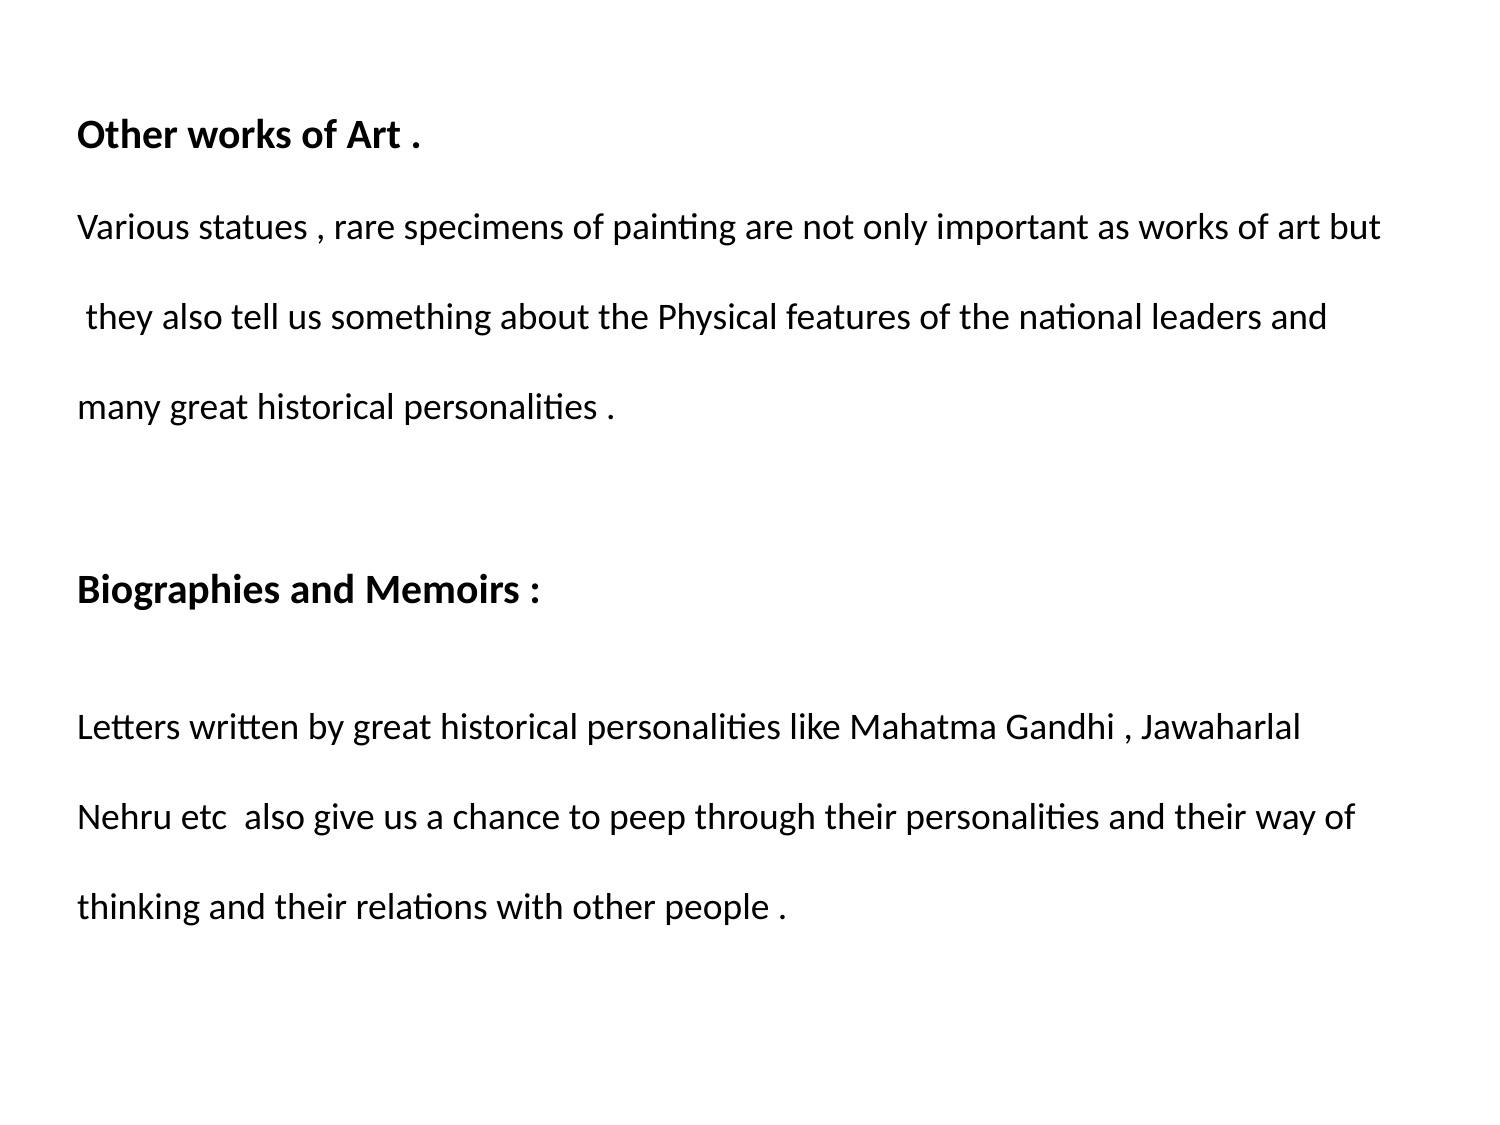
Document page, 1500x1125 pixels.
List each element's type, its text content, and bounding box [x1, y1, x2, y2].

text_box Other works of Art . Various statues , rare specimens of painting are not only important as works of art but they also tell us something about the Physical features of the national leaders and many great historical personalities . Biographies and Memoirs : Letters written by great historical personalities like Mahatma Gandhi , Jawaharlal Nehru etc also give us a chance to peep through their personalities and their way of thinking and their relations with other people . [62, 99, 1425, 935]
